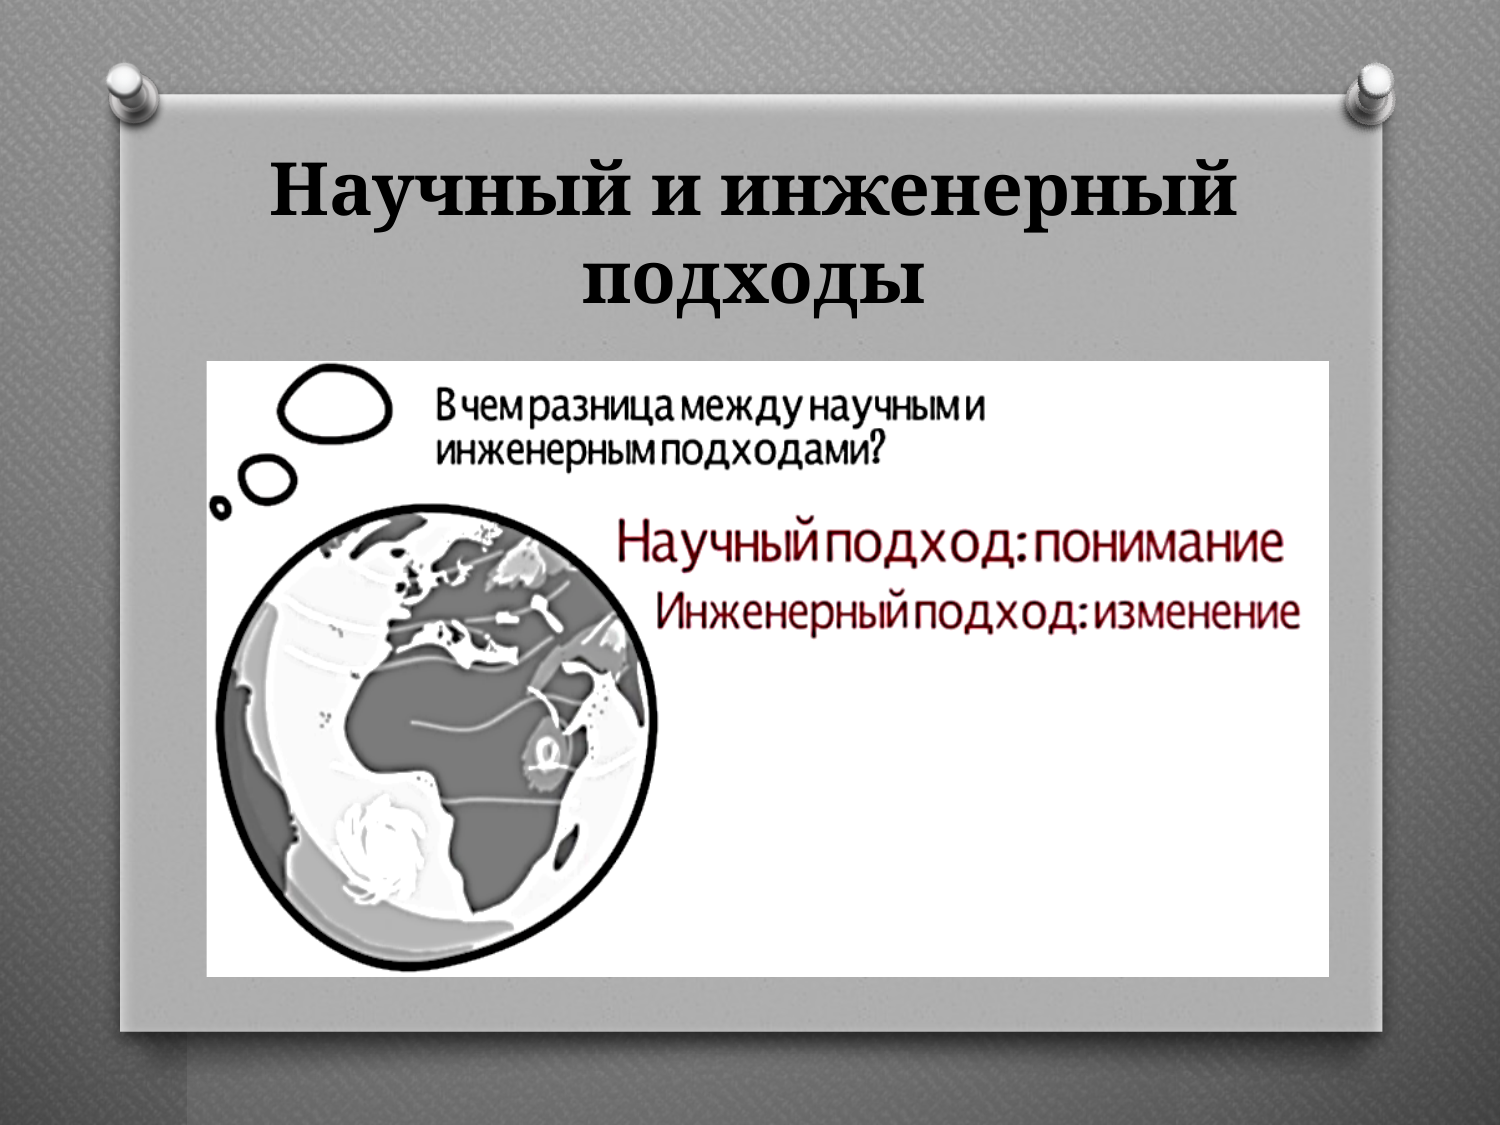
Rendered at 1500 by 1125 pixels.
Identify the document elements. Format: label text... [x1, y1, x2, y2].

picture [206, 361, 1330, 977]
title Научный и инженерный подходы [179, 133, 1330, 327]
picture [75, 31, 197, 152]
picture [1317, 35, 1439, 156]
